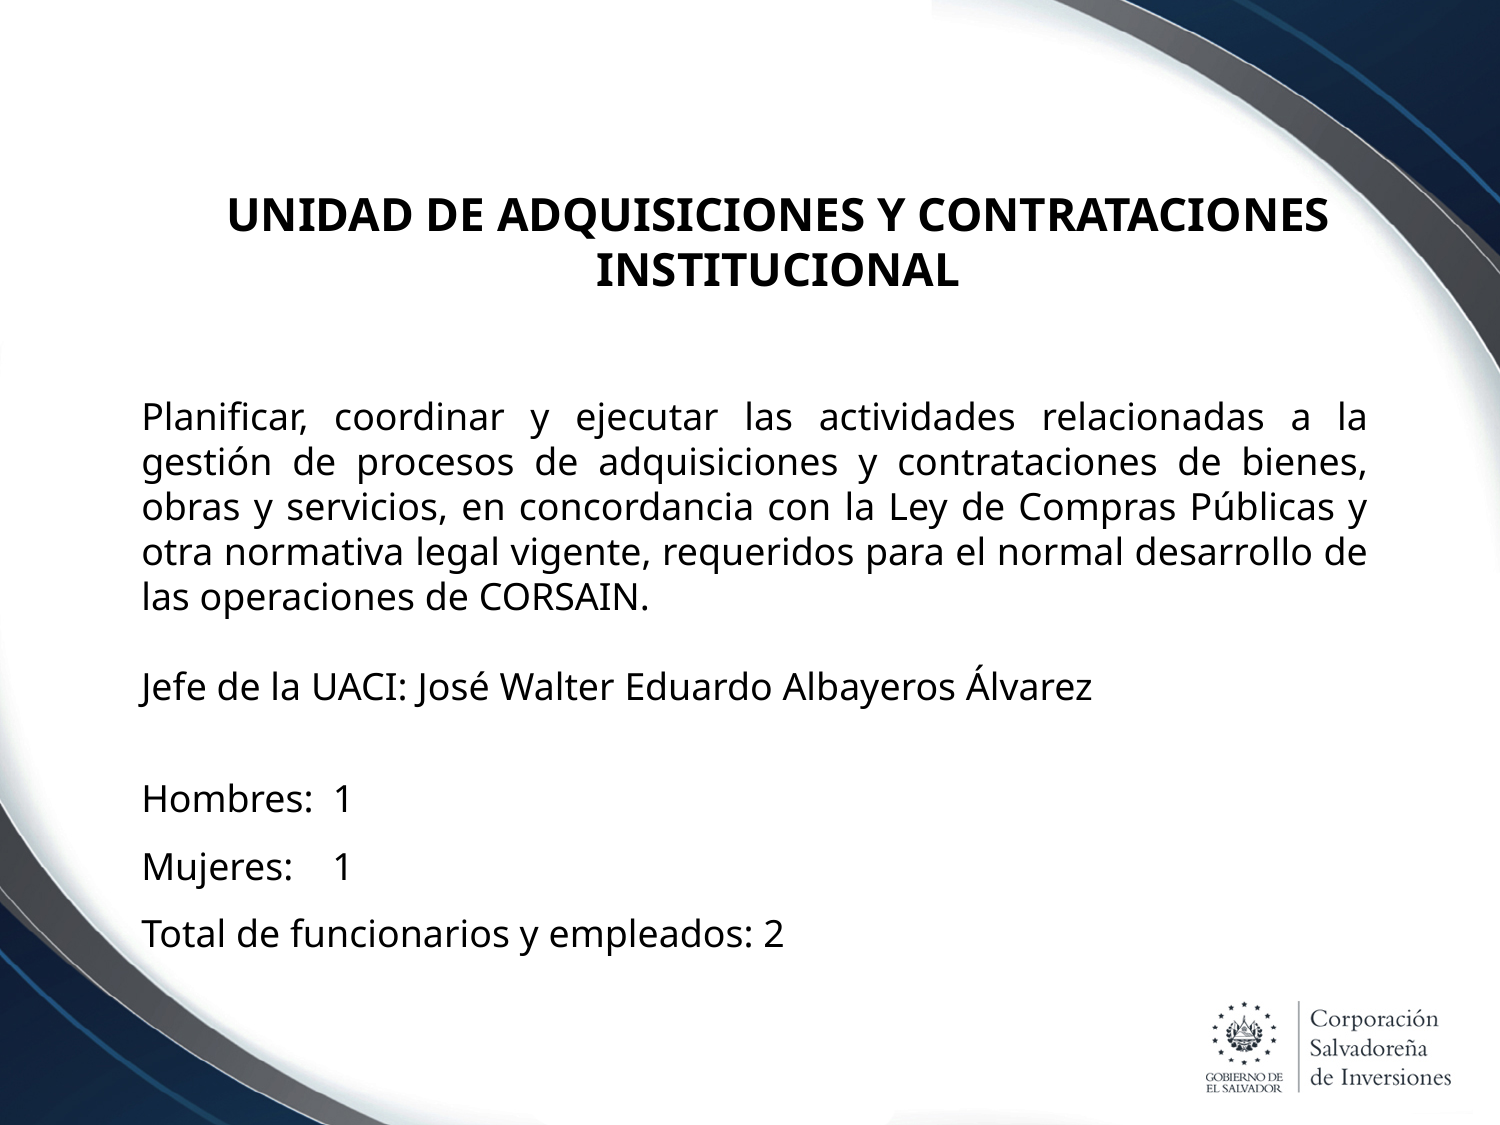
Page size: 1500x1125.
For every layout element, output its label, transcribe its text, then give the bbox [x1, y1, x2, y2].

text_box UNIDAD DE ADQUISICIONES Y CONTRATACIONES INSTITUCIONAL [209, 178, 1348, 304]
picture [0, 0, 1500, 1125]
text_box Planificar, coordinar y ejecutar las actividades relacionadas a la gestión de procesos de adquisiciones y contrataciones de bienes, obras y servicios, en concordancia con la Ley de Compras Públicas y otra normativa legal vigente, requeridos para el normal desarrollo de las operaciones de CORSAIN. Jefe de la UACI: José Walter Eduardo Albayeros Álvarez Hombres: 1 Mujeres: 1 Total de funcionarios y empleados: 2 [126, 385, 1384, 1053]
